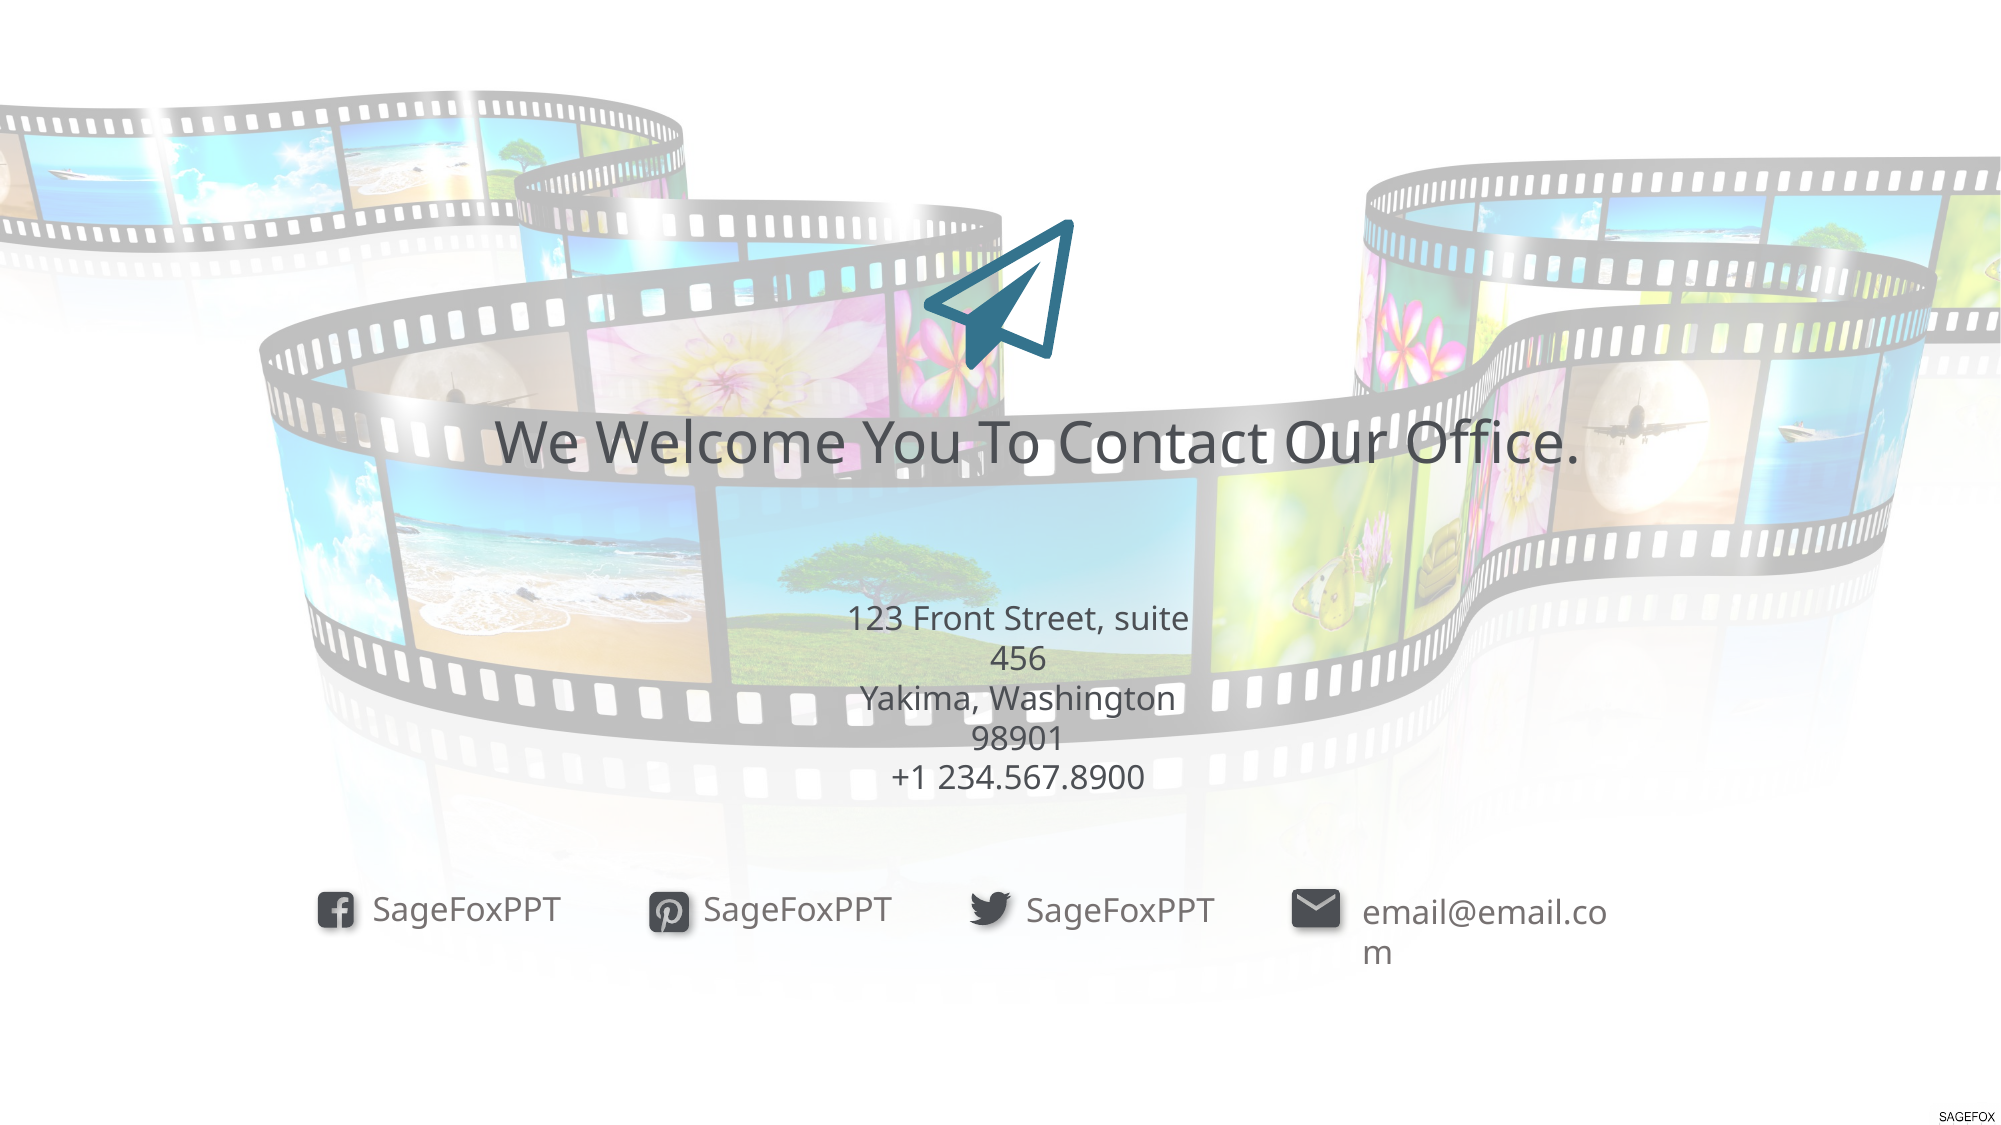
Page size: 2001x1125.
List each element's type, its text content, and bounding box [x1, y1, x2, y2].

text_box [1291, 889, 1340, 928]
text_box We Welcome You To Contact Our Office. [477, 398, 1598, 483]
text_box SageFoxPPT [1011, 881, 1252, 937]
text_box [923, 219, 1074, 370]
text_box [649, 891, 688, 933]
text_box [317, 891, 354, 928]
text_box 123 Front Street, suite 456 Yakima, Washington 98901 +1 234.567.8900 [808, 589, 1229, 804]
text_box email@email.com [1347, 884, 1649, 979]
text_box SageFoxPPT [688, 880, 929, 936]
text_box [969, 891, 1011, 926]
text_box SageFoxPPT [357, 880, 598, 936]
picture [1936, 1111, 1997, 1125]
